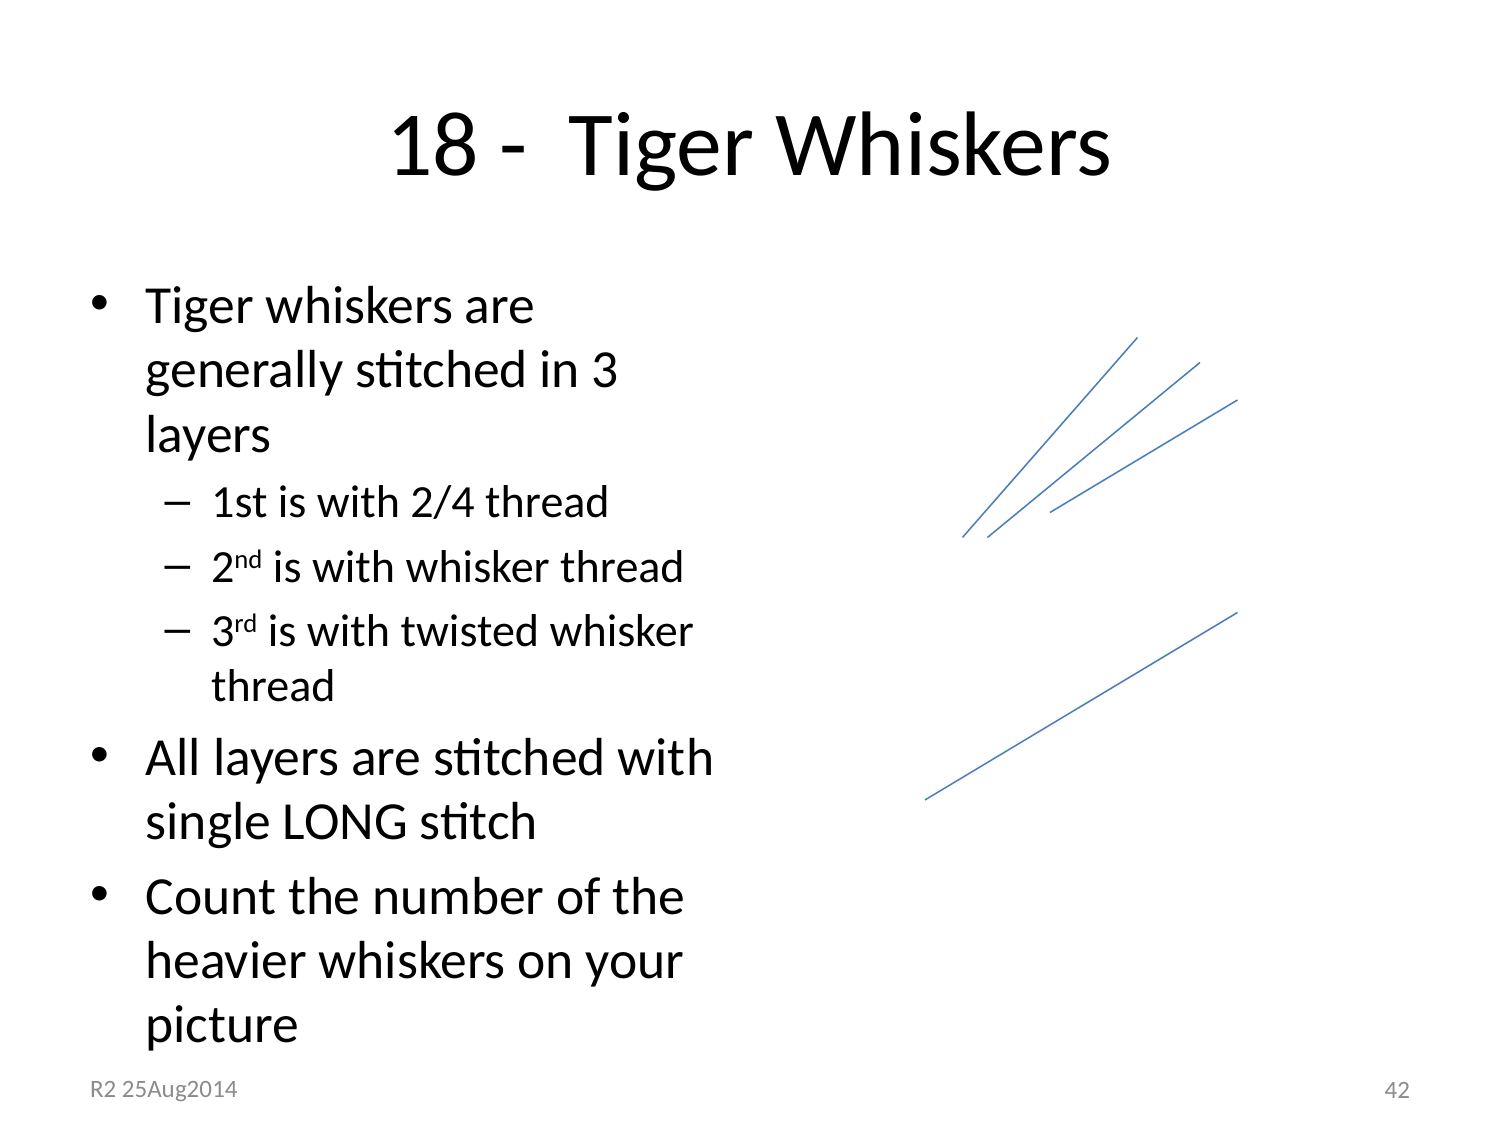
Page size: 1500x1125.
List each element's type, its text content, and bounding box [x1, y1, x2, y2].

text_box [987, 362, 1201, 538]
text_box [1049, 399, 1238, 513]
list Tiger whiskers are generally stitched in 3 layers 1st is with 2/4 thread 2nd is with whisker thread 3rd is with twisted whisker thread All layers are stitched with single LONG stitch Count the number of the heavier whiskers on your picture [75, 262, 738, 1063]
slide_number 42 [1074, 1074, 1425, 1103]
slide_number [75, 1074, 425, 1100]
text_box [924, 612, 1238, 801]
title 18 - Tiger Whiskers [75, 45, 1425, 233]
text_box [962, 337, 1138, 538]
